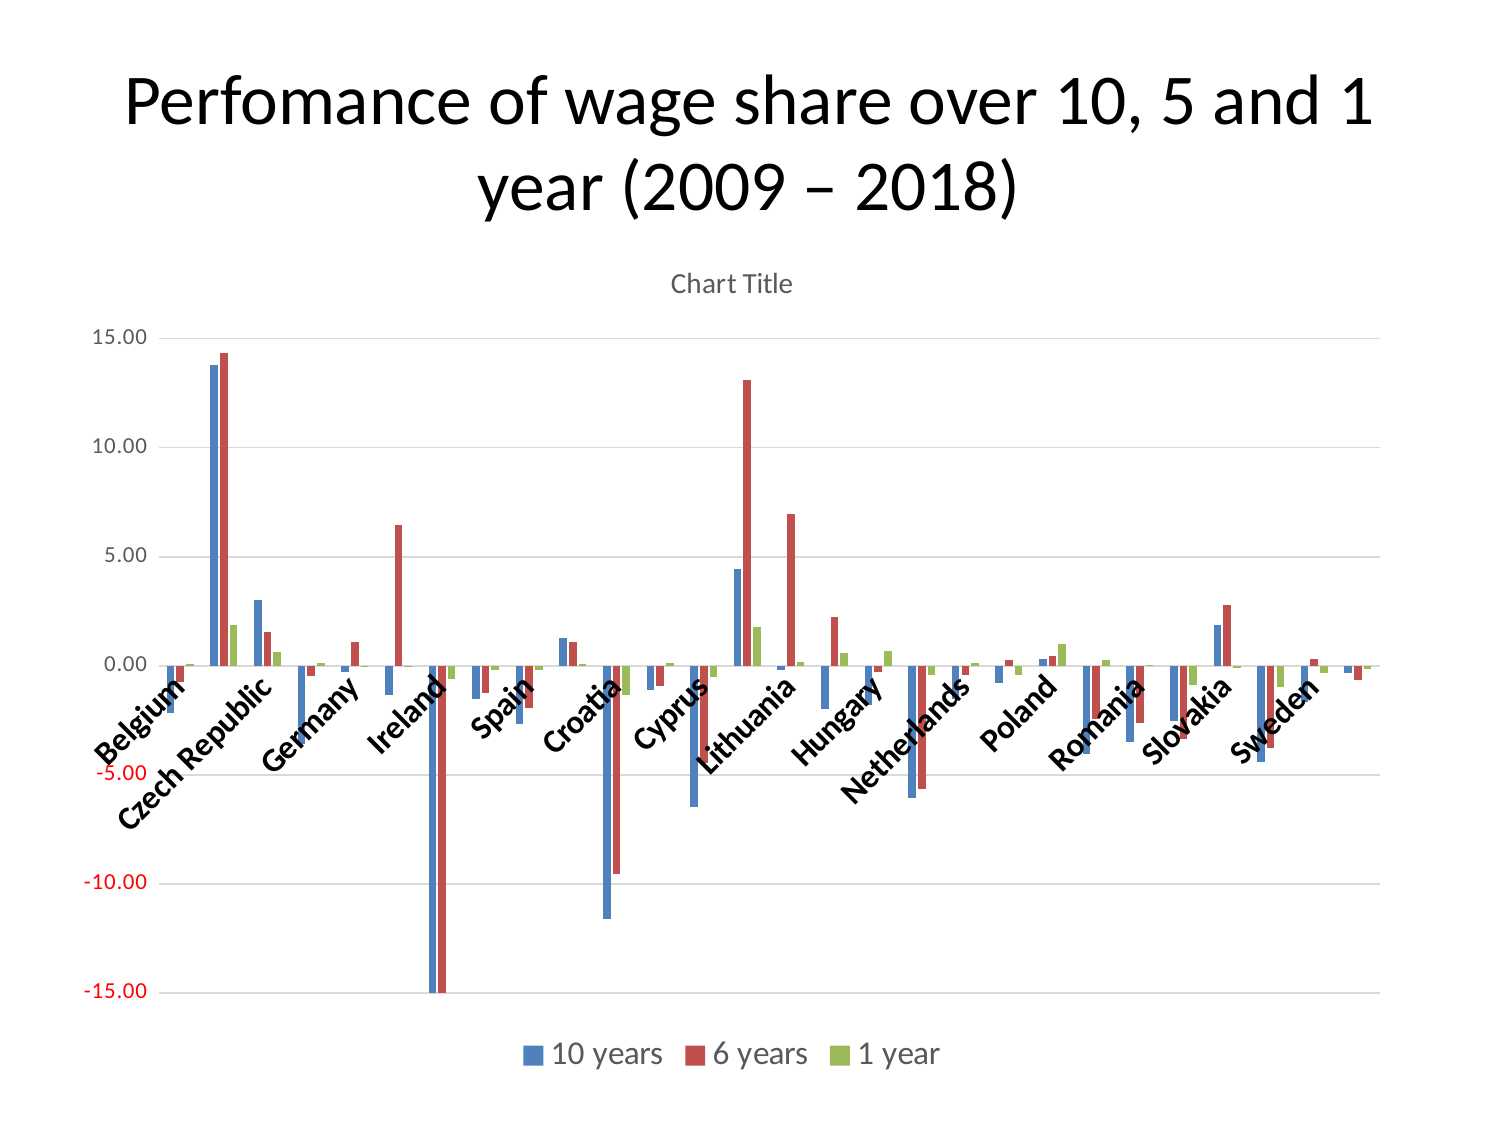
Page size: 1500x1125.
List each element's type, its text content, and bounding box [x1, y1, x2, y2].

title Perfomance of wage share over 10, 5 and 1 year (2009 – 2018) [75, 45, 1425, 233]
chart [56, 237, 1407, 1080]
